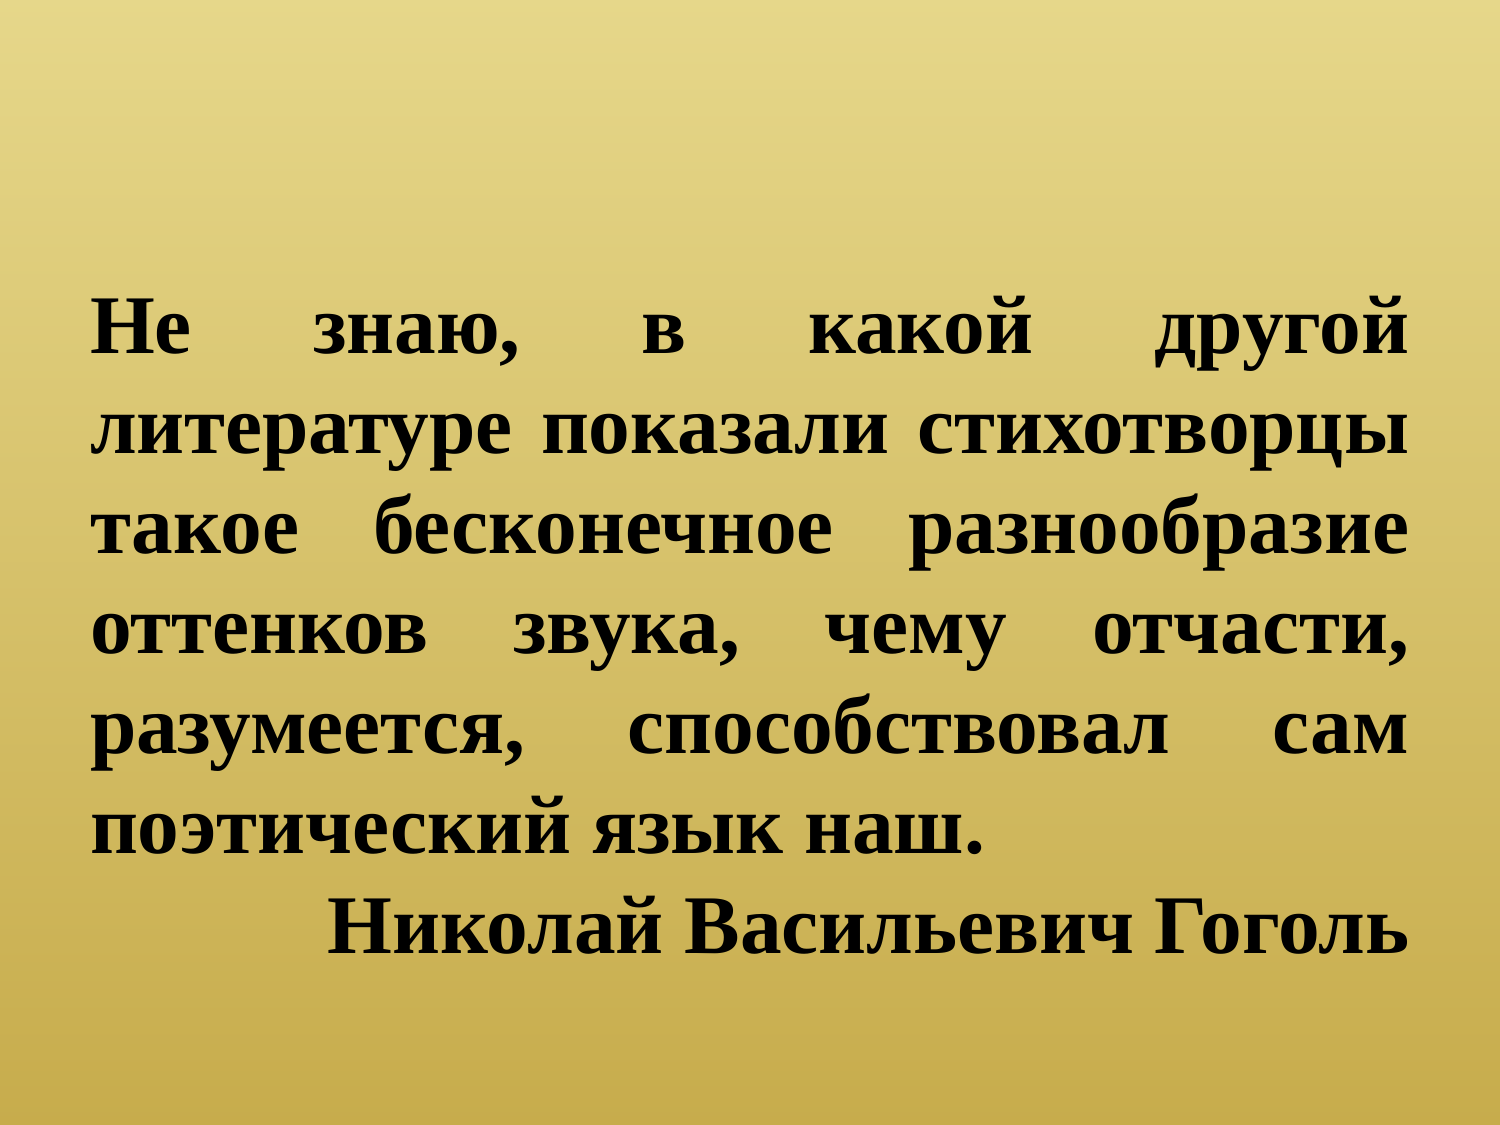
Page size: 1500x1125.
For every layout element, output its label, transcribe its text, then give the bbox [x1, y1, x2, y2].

list Не знаю, в какой другой литературе показали стихотворцы такое бесконечное разнообразие оттенков звука, чему отчасти, разумеется, способствовал сам поэтический язык наш. Николай Васильевич Гоголь [75, 262, 1425, 1005]
